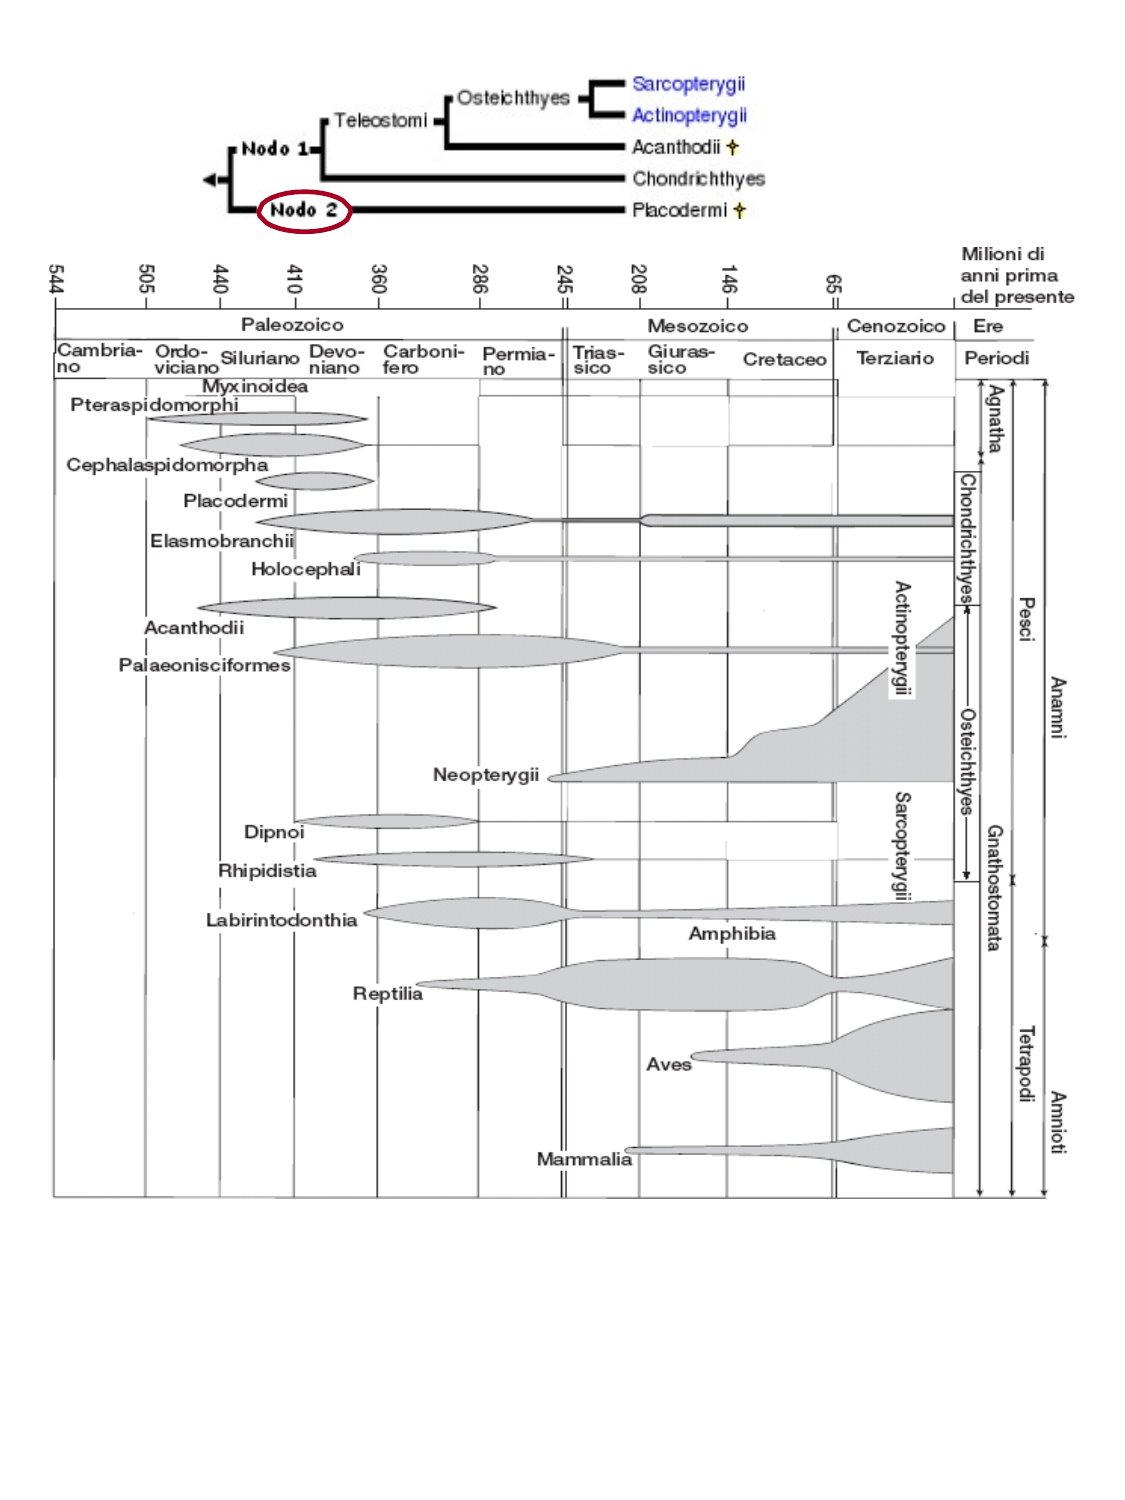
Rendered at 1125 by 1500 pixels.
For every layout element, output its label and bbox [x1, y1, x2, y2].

text_box [202, 75, 766, 234]
text_box [49, 247, 1076, 1199]
